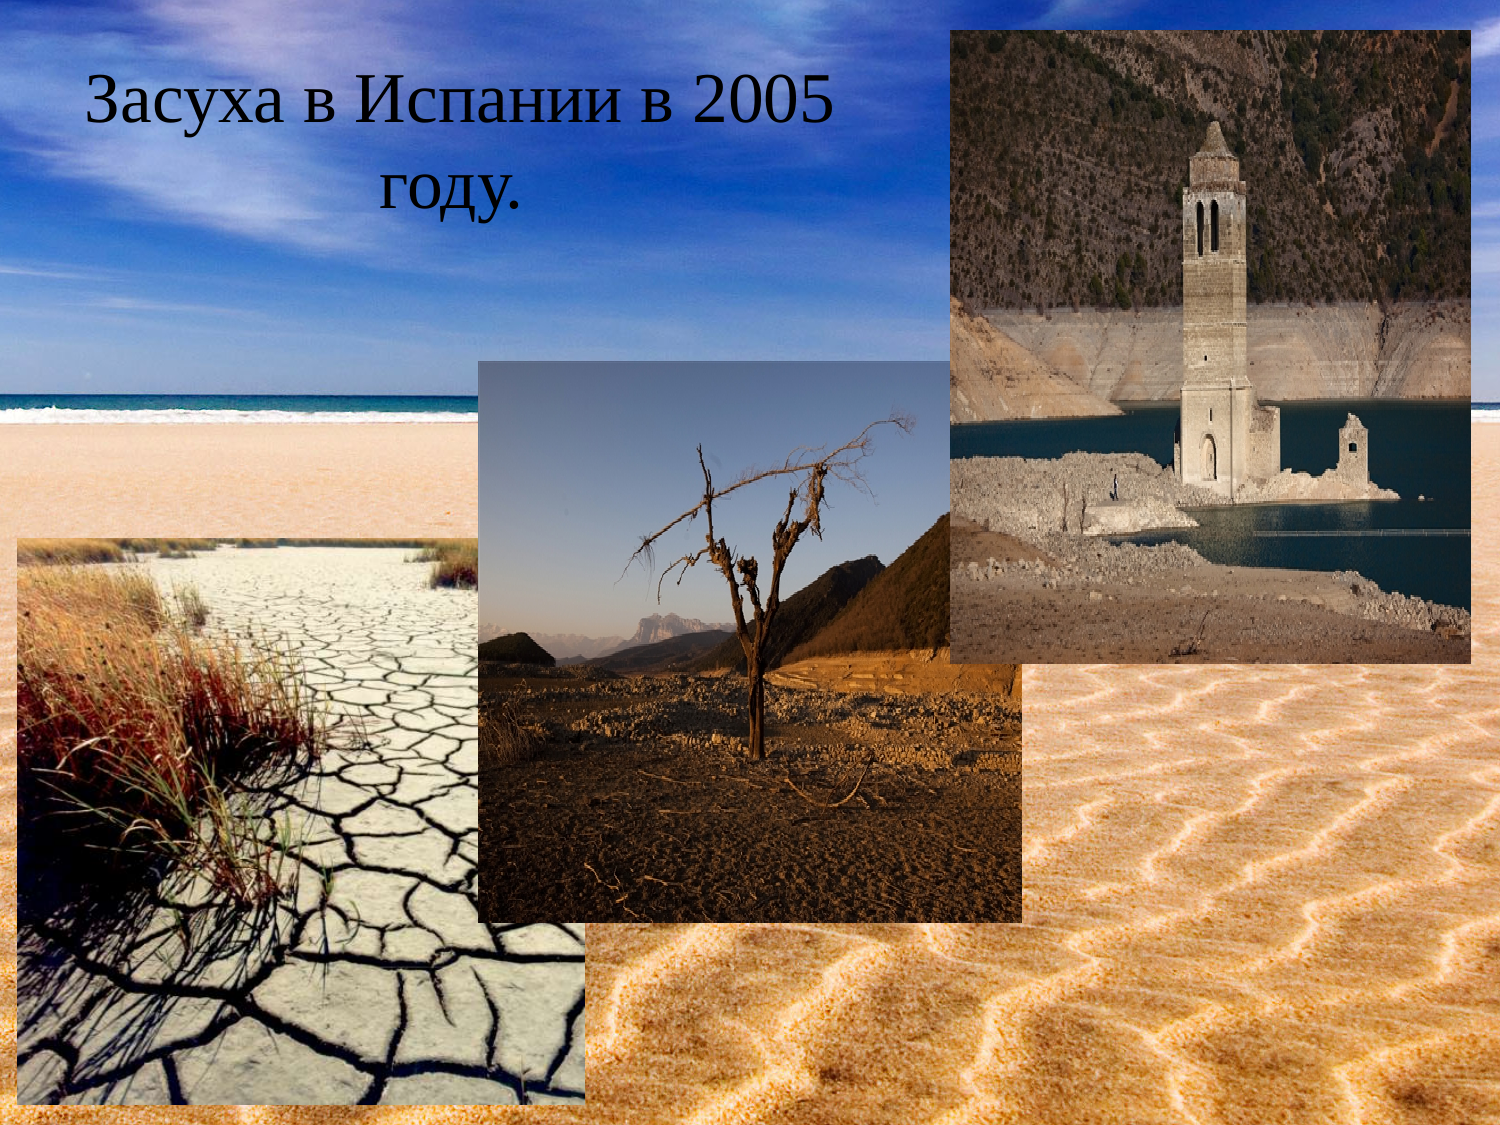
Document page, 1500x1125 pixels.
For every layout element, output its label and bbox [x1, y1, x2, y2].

list [17, 538, 585, 1105]
picture [0, 0, 1500, 1125]
